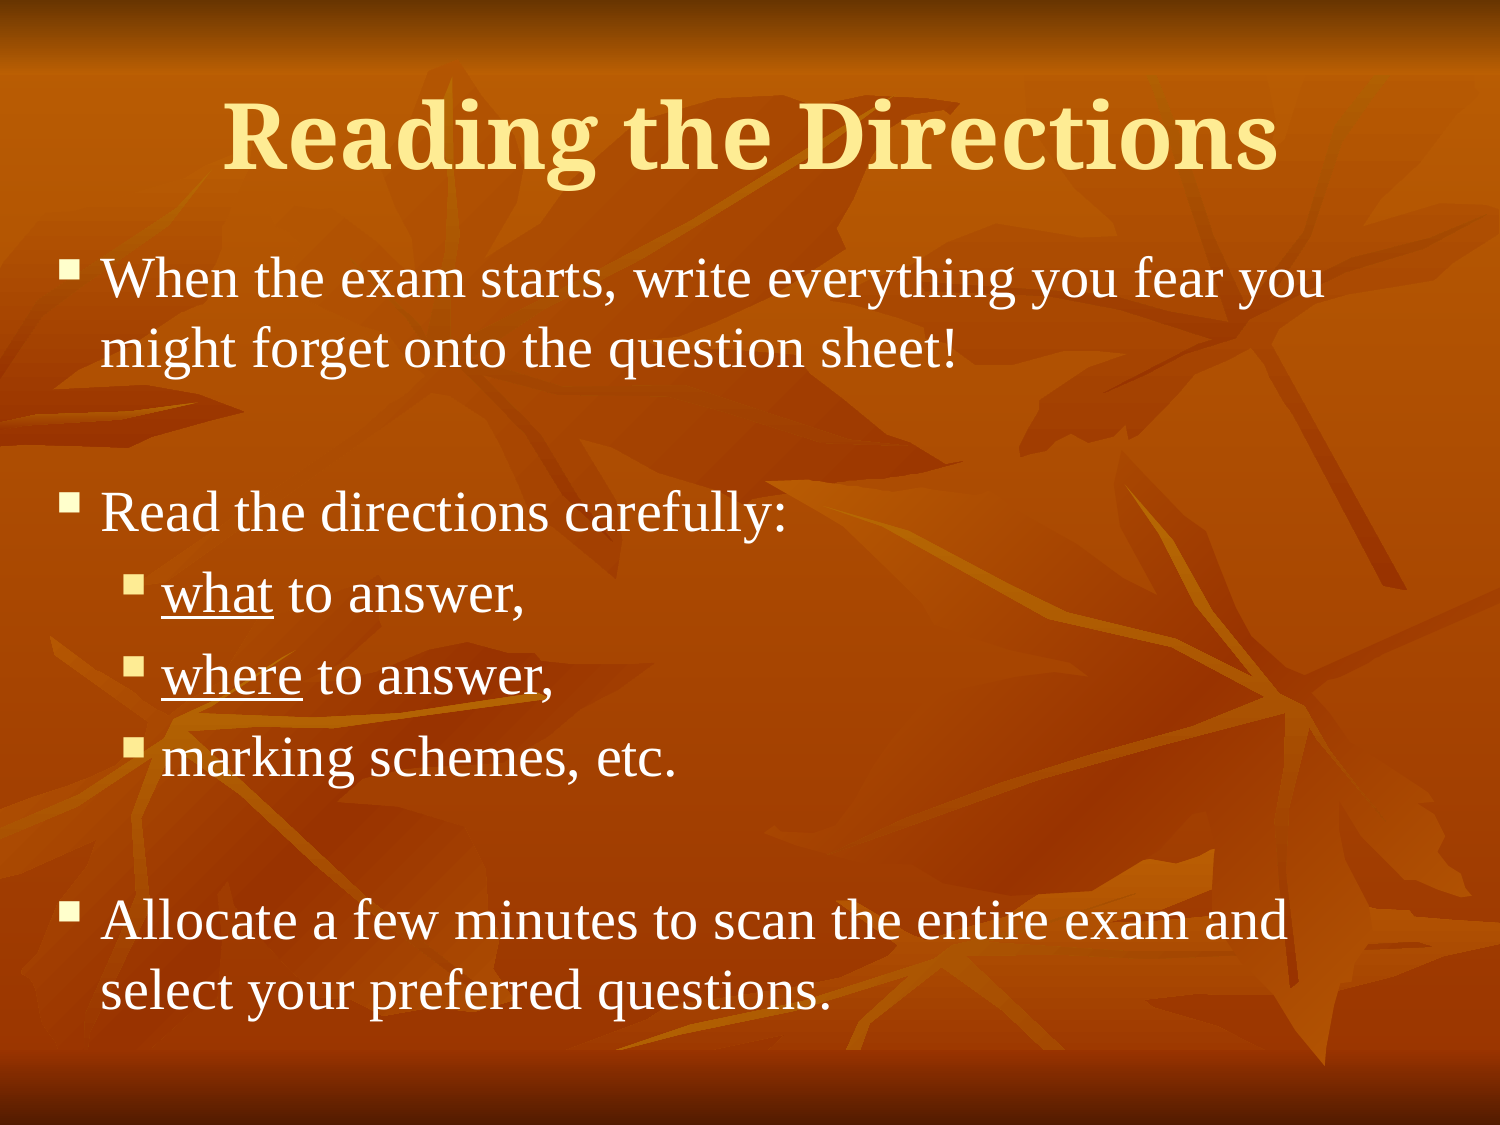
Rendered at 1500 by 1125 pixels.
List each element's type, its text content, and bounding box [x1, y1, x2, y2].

title Reading the Directions [76, 0, 1428, 188]
list When the exam starts, write everything you fear you might forget onto the question sheet! Read the directions carefully: what to answer, where to answer, marking schemes, etc. Allocate a few minutes to scan the entire exam and select your preferred questions. [40, 231, 1392, 953]
